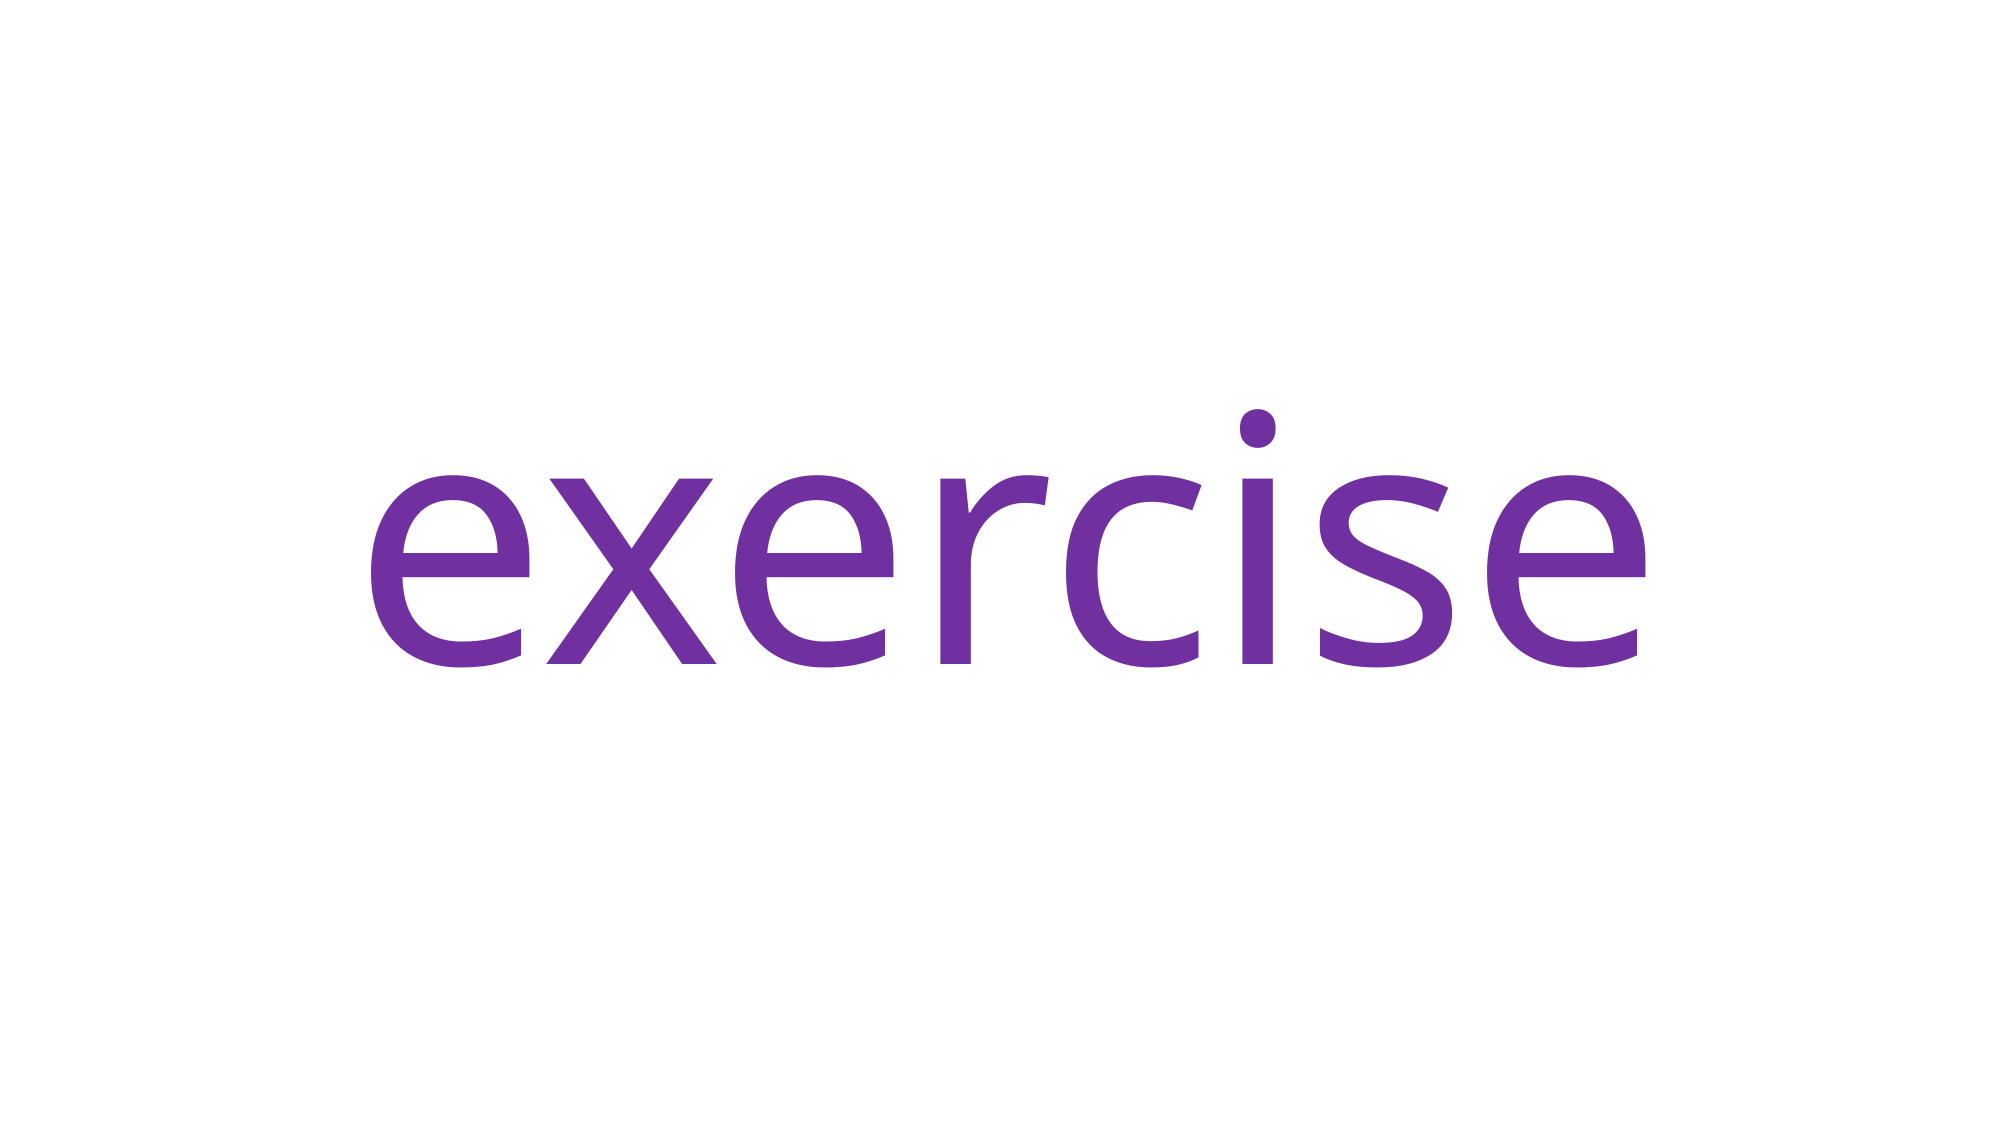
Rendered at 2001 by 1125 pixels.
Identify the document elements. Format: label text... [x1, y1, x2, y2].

title exercise [35, 443, 1981, 662]
